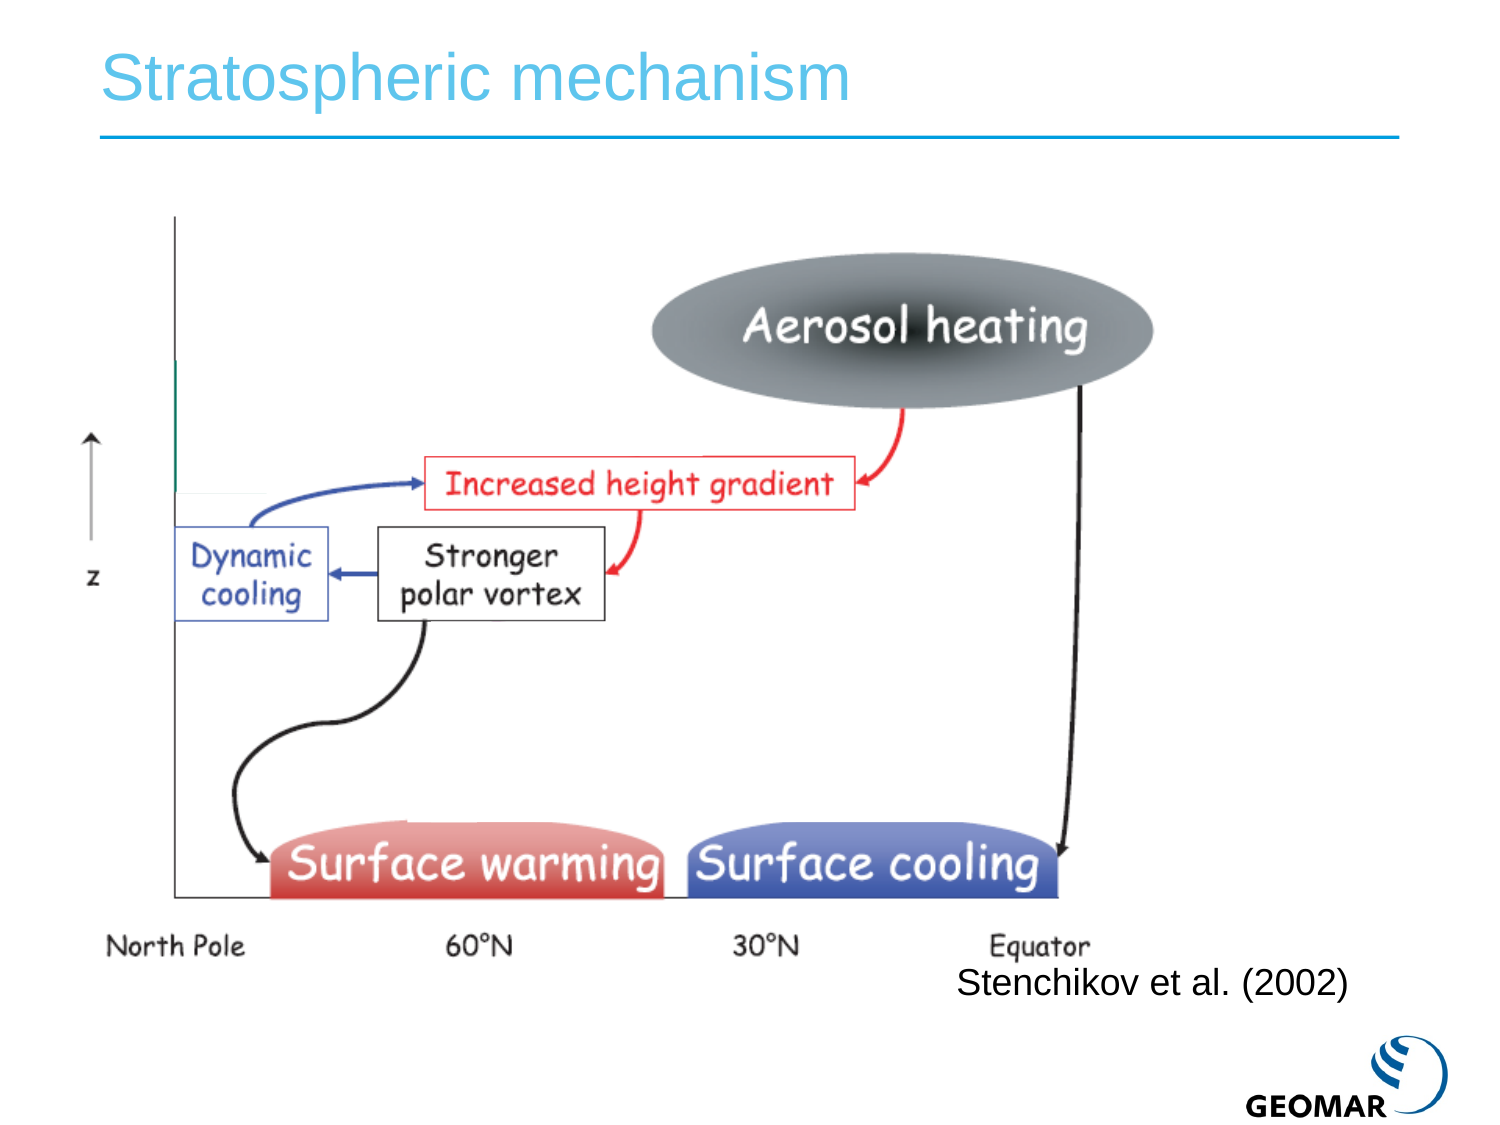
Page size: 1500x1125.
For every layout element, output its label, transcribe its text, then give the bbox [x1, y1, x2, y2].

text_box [176, 337, 703, 494]
picture [52, 198, 1223, 988]
picture [1246, 1035, 1448, 1118]
list Stratospheric mechanism [100, 30, 1188, 114]
text_box Stenchikov et al. (2002) [941, 950, 1365, 1011]
